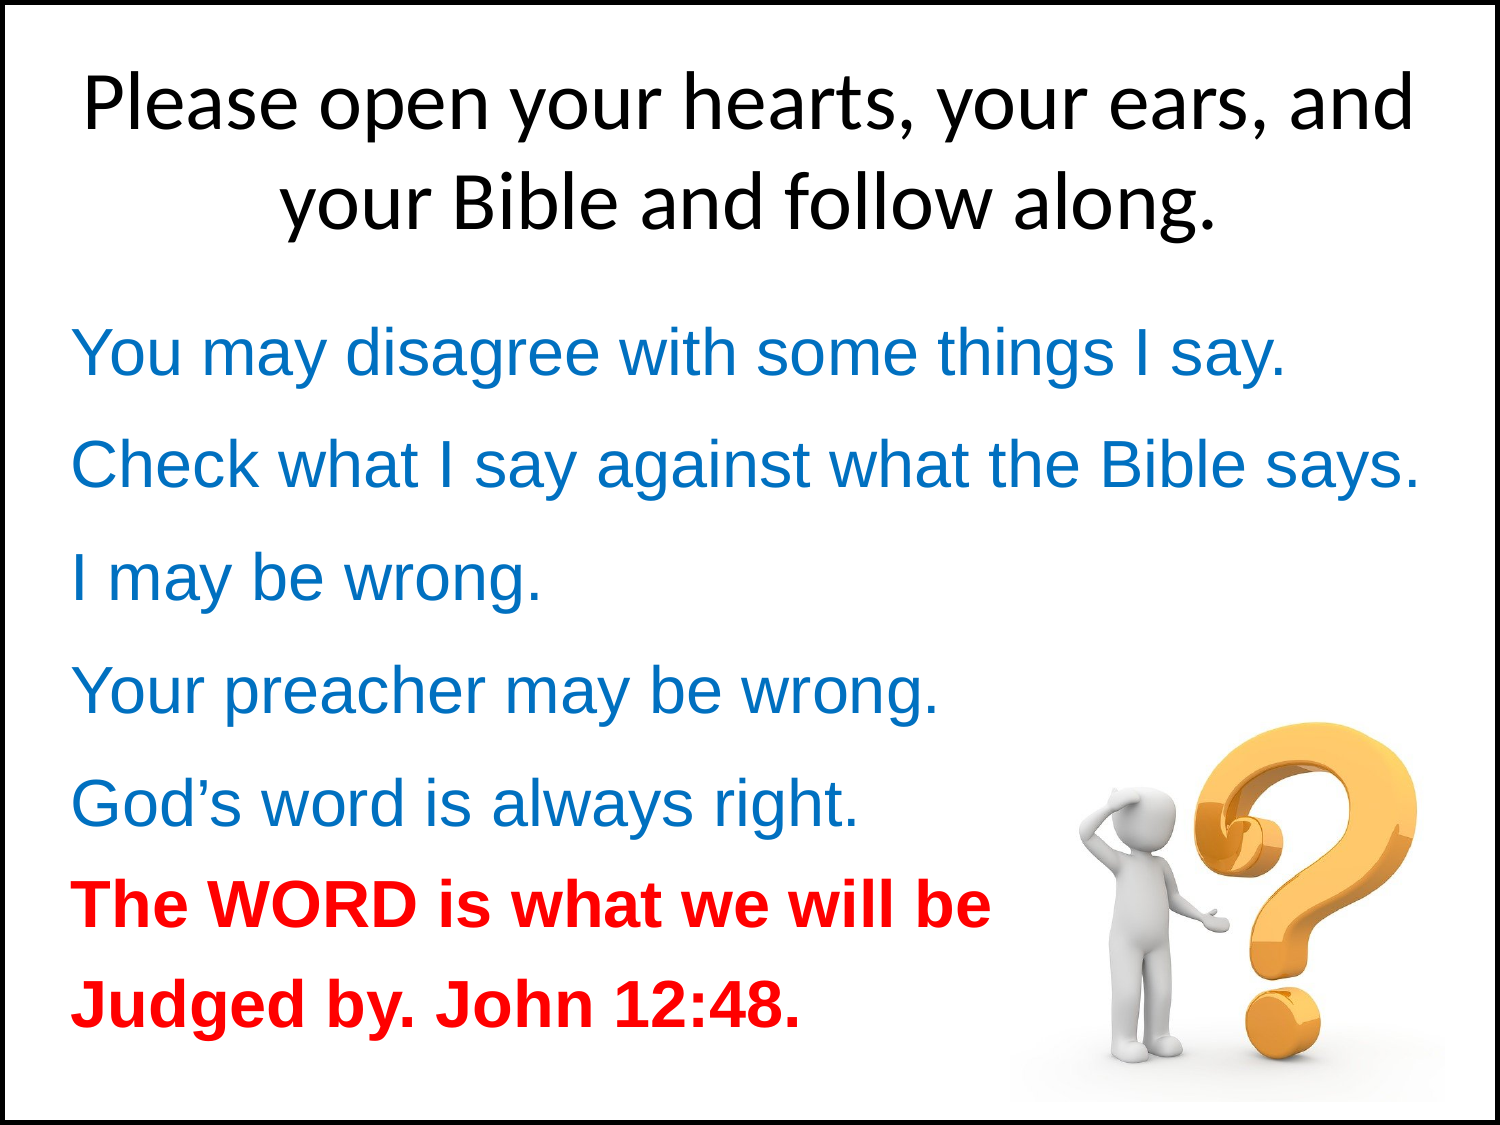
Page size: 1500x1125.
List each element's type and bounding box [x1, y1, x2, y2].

picture [1010, 667, 1445, 1102]
text_box [0, 0, 1500, 1125]
